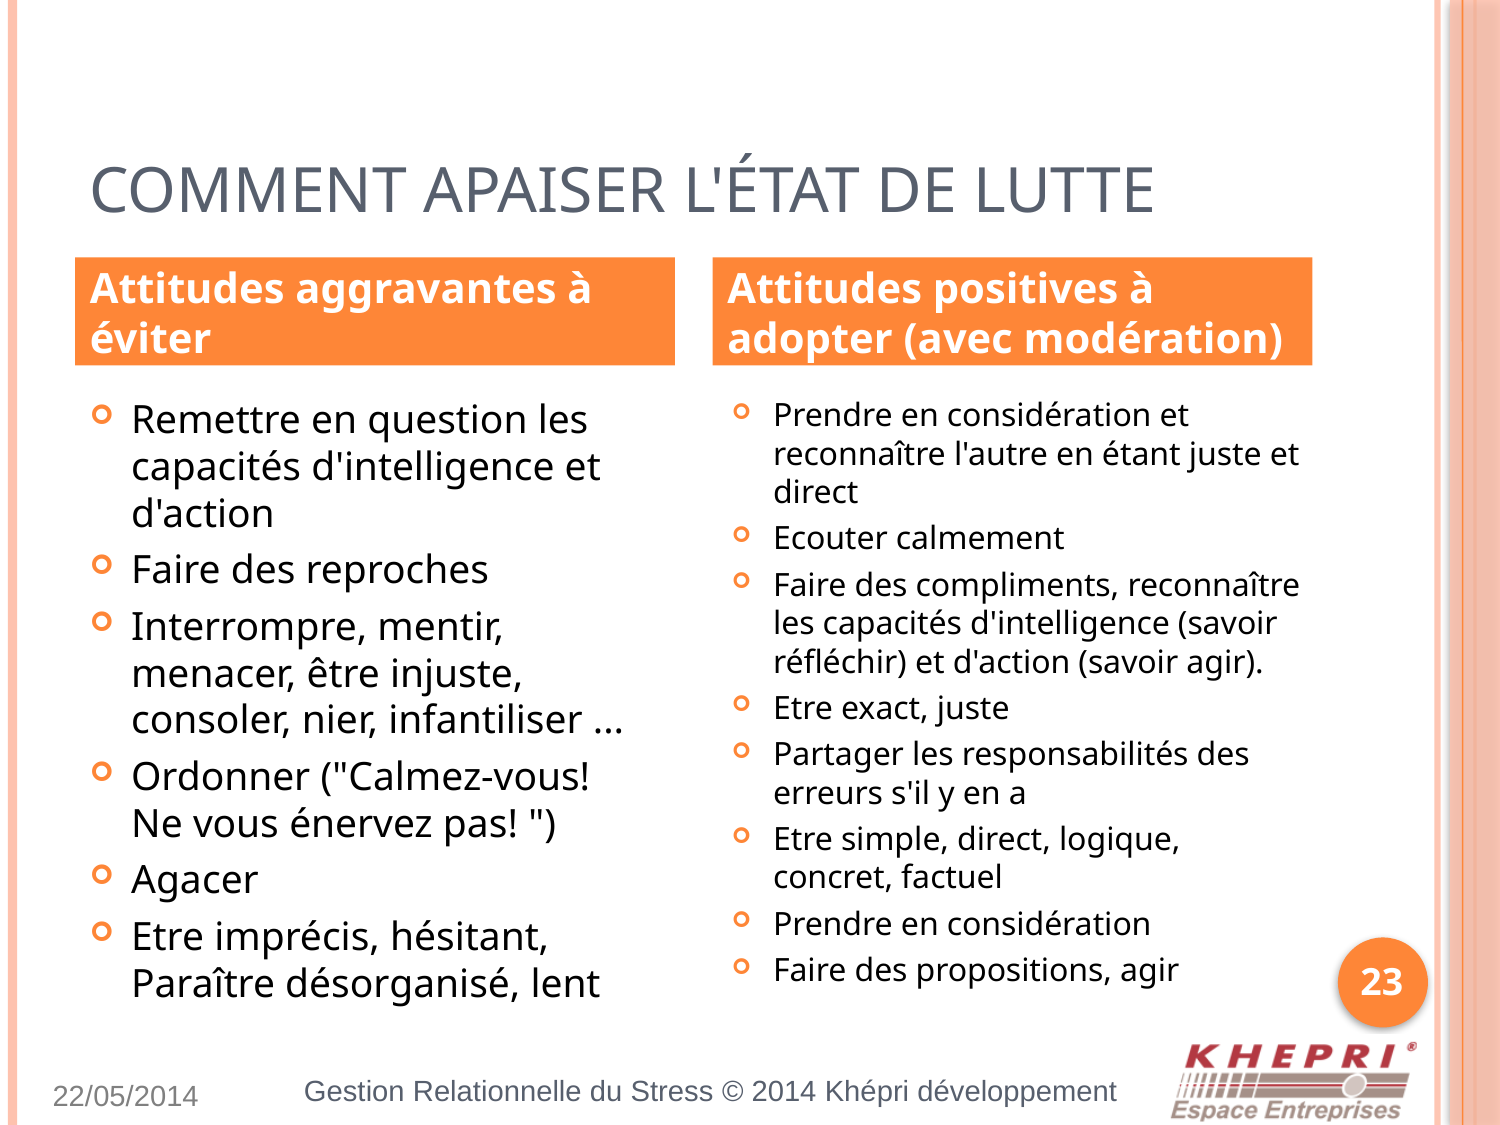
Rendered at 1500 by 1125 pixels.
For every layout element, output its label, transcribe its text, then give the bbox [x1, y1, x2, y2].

title Comment apaiser l'état de lutte [75, 44, 1313, 233]
list Attitudes positives à adopter (avec modération) [712, 257, 1313, 366]
picture [1163, 1034, 1419, 1125]
list Prendre en considération et reconnaître l'autre en étant juste et direct Ecouter calmement Faire des compliments, reconnaître les capacités d'intelligence (savoir réfléchir) et d'action (savoir agir). Etre exact, juste Partager les responsabilités des erreurs s'il y en a Etre simple, direct, logique, concret, factuel Prendre en considération Faire des propositions, agir [717, 387, 1318, 1025]
list Remettre en question les capacités d'intelligence et d'action Faire des reproches Interrompre, mentir, menacer, être injuste, consoler, nier, infantiliser ... Ordonner ("Calmez-vous! Ne vous énervez pas! ") Agacer Etre imprécis, hésitant, Paraître désorganisé, lent [75, 387, 675, 1025]
list Attitudes aggravantes à éviter [75, 257, 675, 366]
